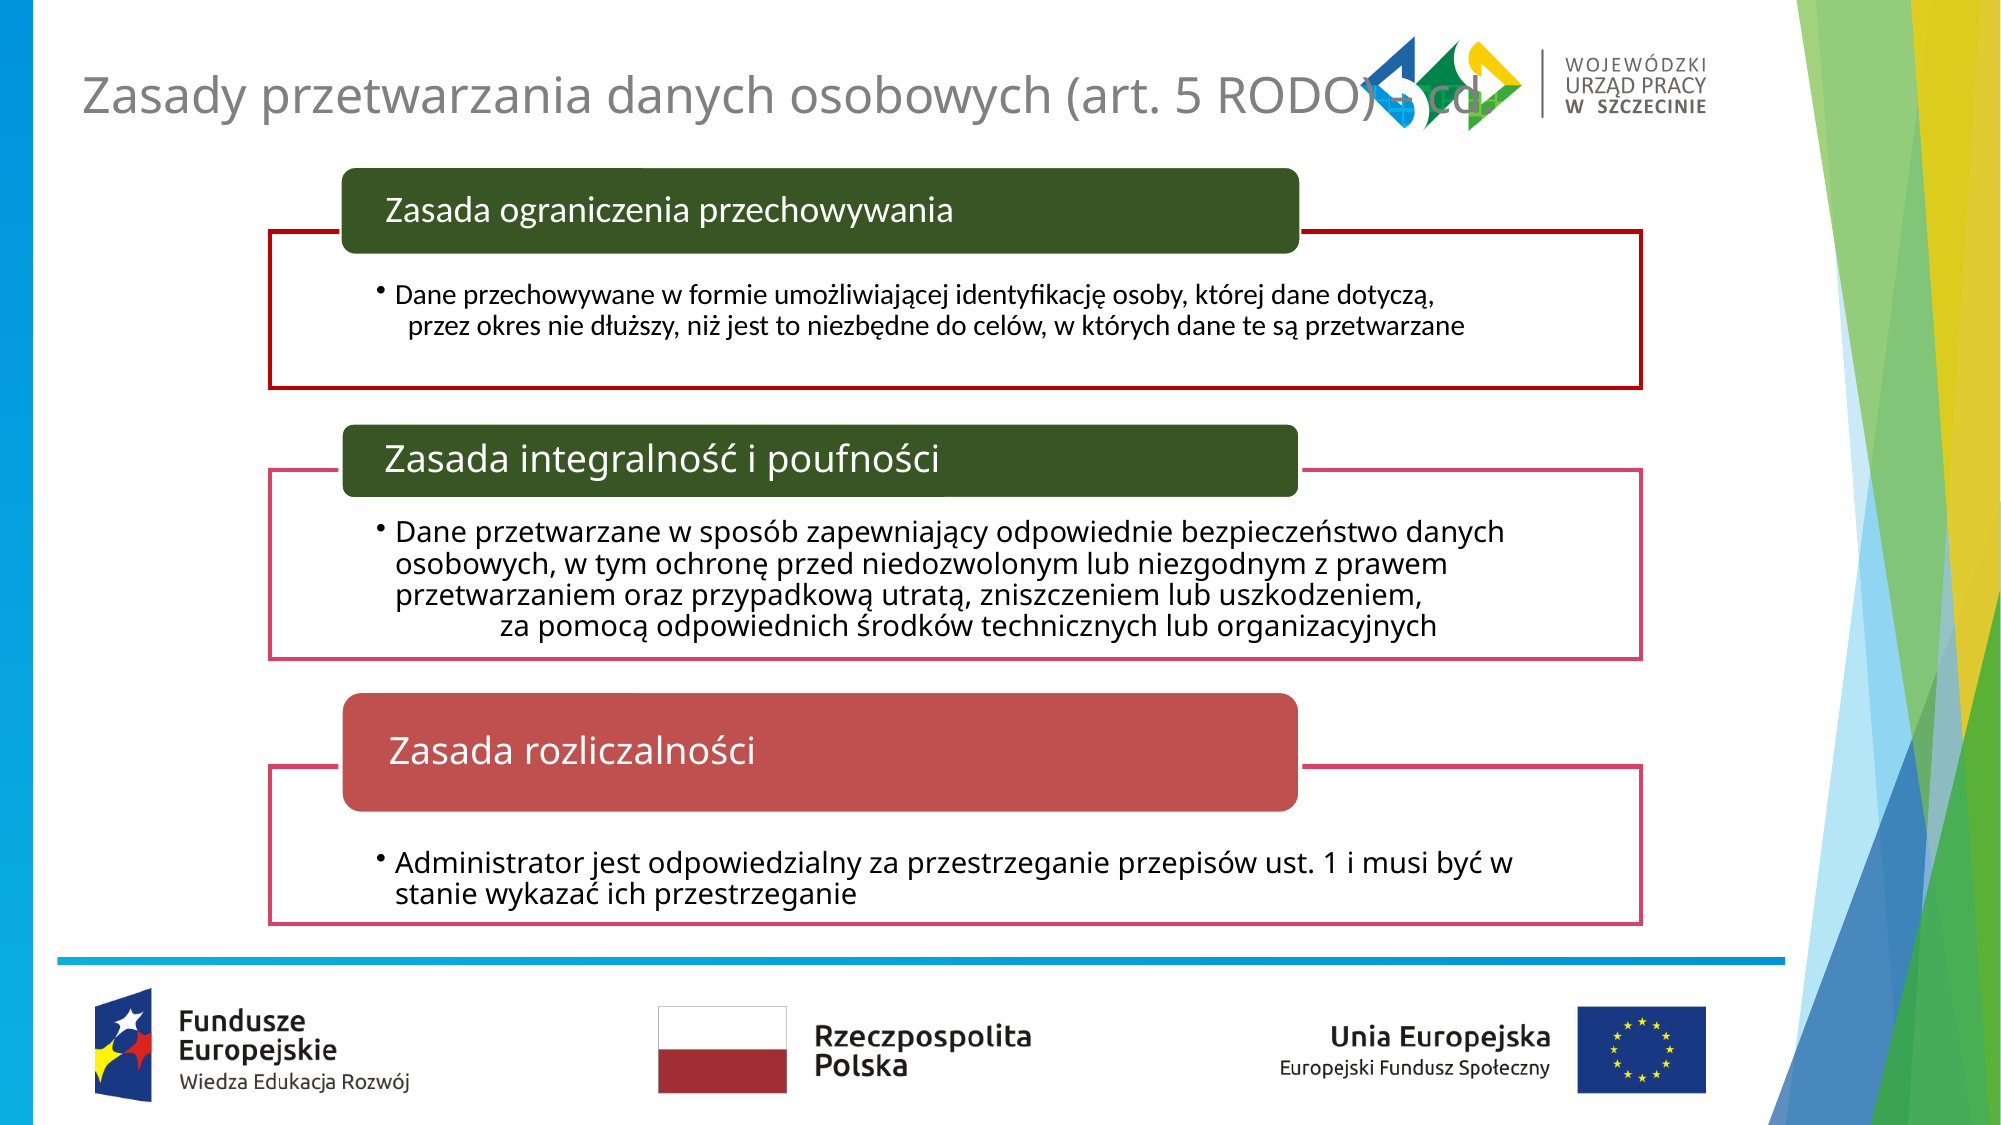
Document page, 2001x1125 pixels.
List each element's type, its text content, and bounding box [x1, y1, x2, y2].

picture [1568, 36, 1706, 131]
picture [95, 988, 1706, 1102]
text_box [269, 112, 1641, 928]
text_box Zasady przetwarzania danych osobowych (art. 5 RODO) – cd. [67, 0, 1568, 188]
